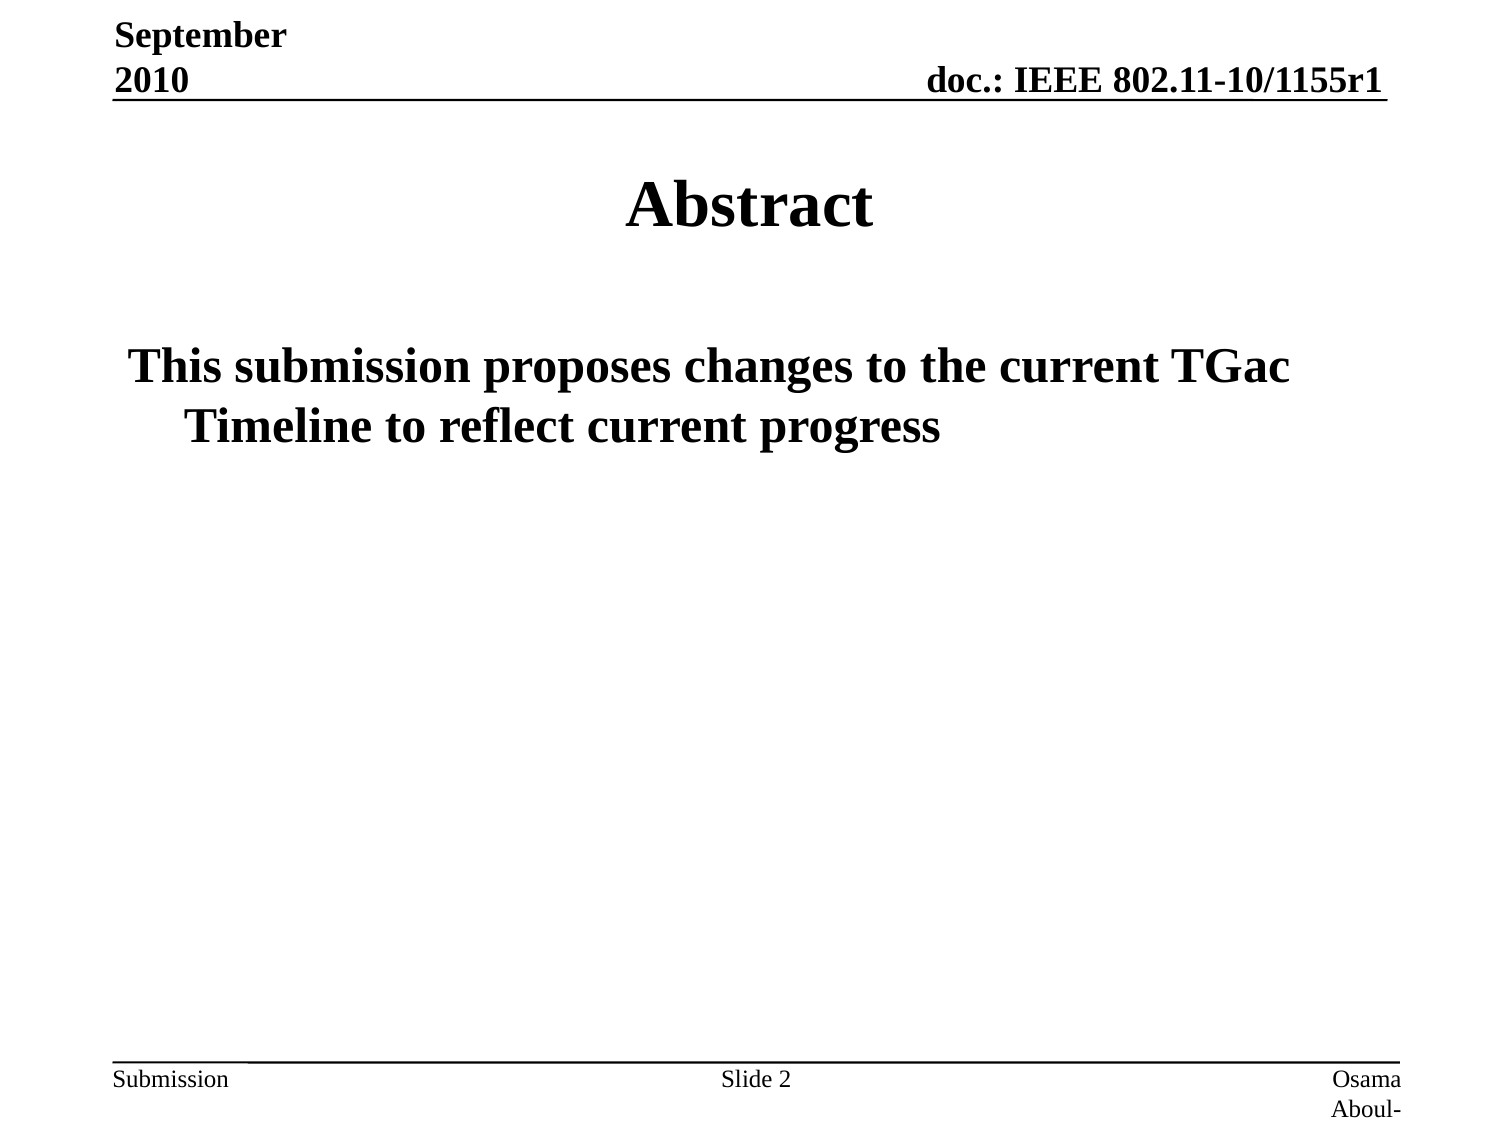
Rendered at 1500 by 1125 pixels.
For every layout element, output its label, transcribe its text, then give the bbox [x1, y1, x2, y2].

slide_number Slide 2 [712, 1061, 800, 1093]
title Abstract [112, 112, 1388, 288]
footer Osama Aboul-Magd, Samsung [1324, 1061, 1402, 1093]
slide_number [114, 54, 290, 101]
list This submission proposes changes to the current TGac Timeline to reflect current progress [112, 324, 1388, 1001]
